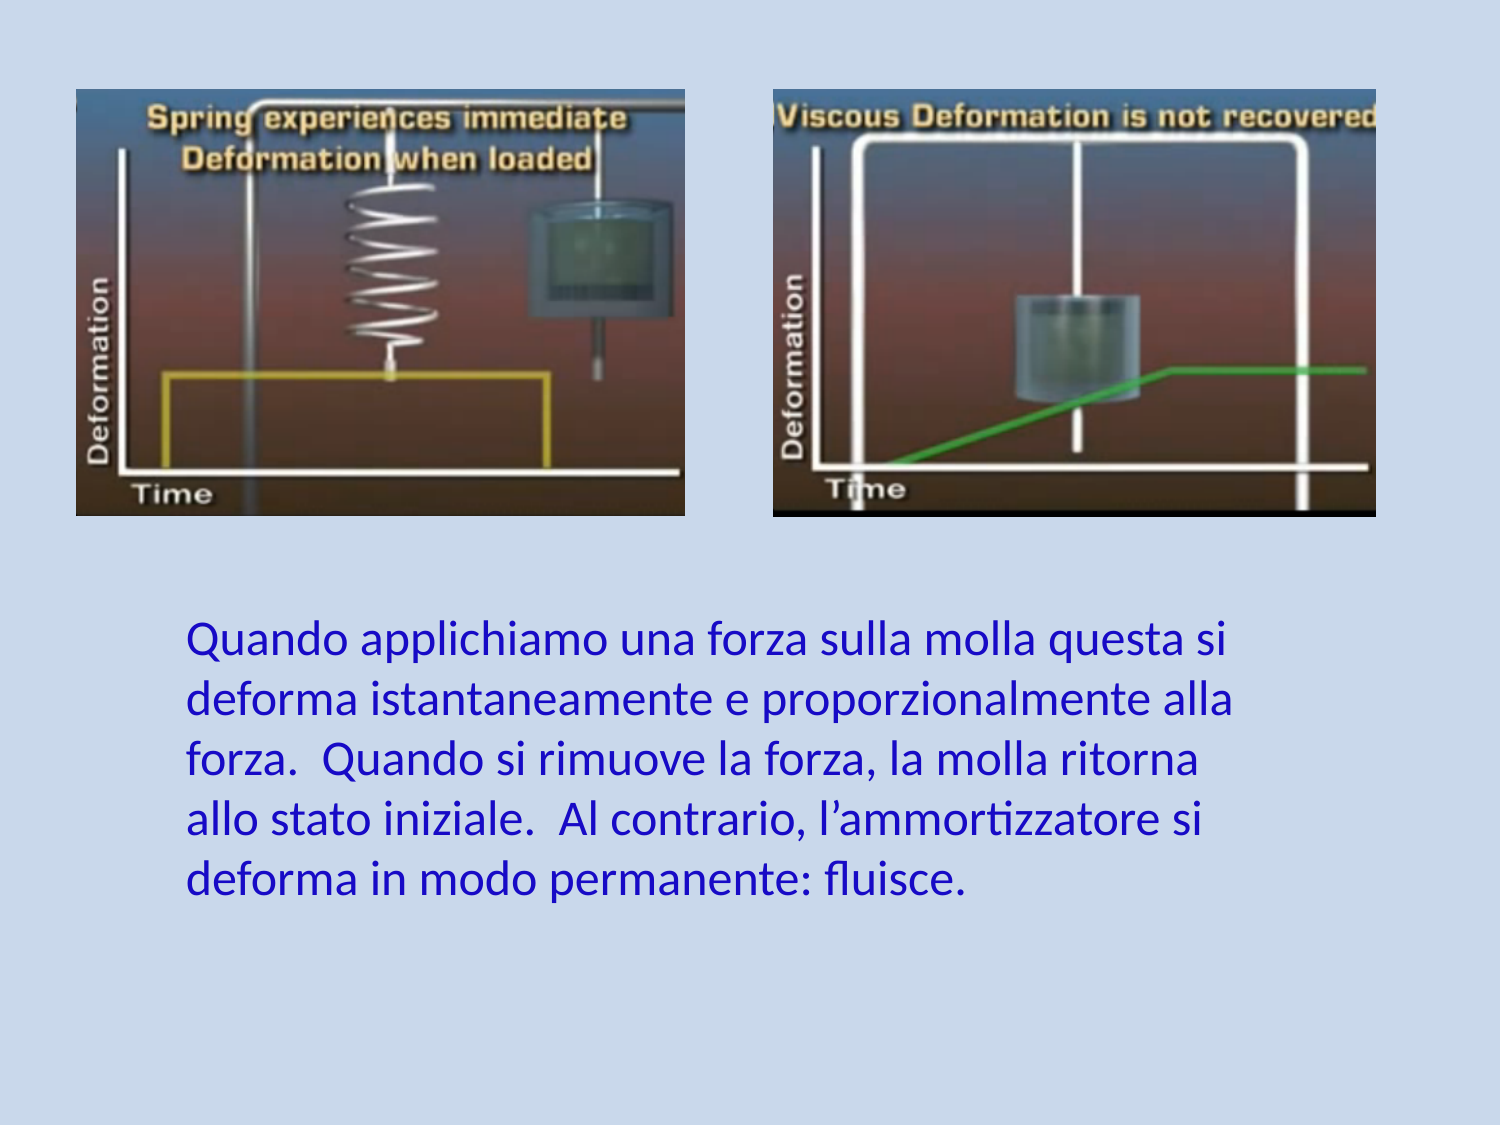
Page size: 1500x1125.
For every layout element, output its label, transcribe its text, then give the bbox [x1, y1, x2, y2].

text_box Quando applichiamo una forza sulla molla questa si deforma istantaneamente e proporzionalmente alla forza. Quando si rimuove la forza, la molla ritorna allo stato iniziale. Al contrario, l’ammortizzatore si deforma in modo permanente: fluisce. [171, 597, 1270, 913]
picture [773, 89, 1377, 517]
picture [76, 89, 686, 516]
